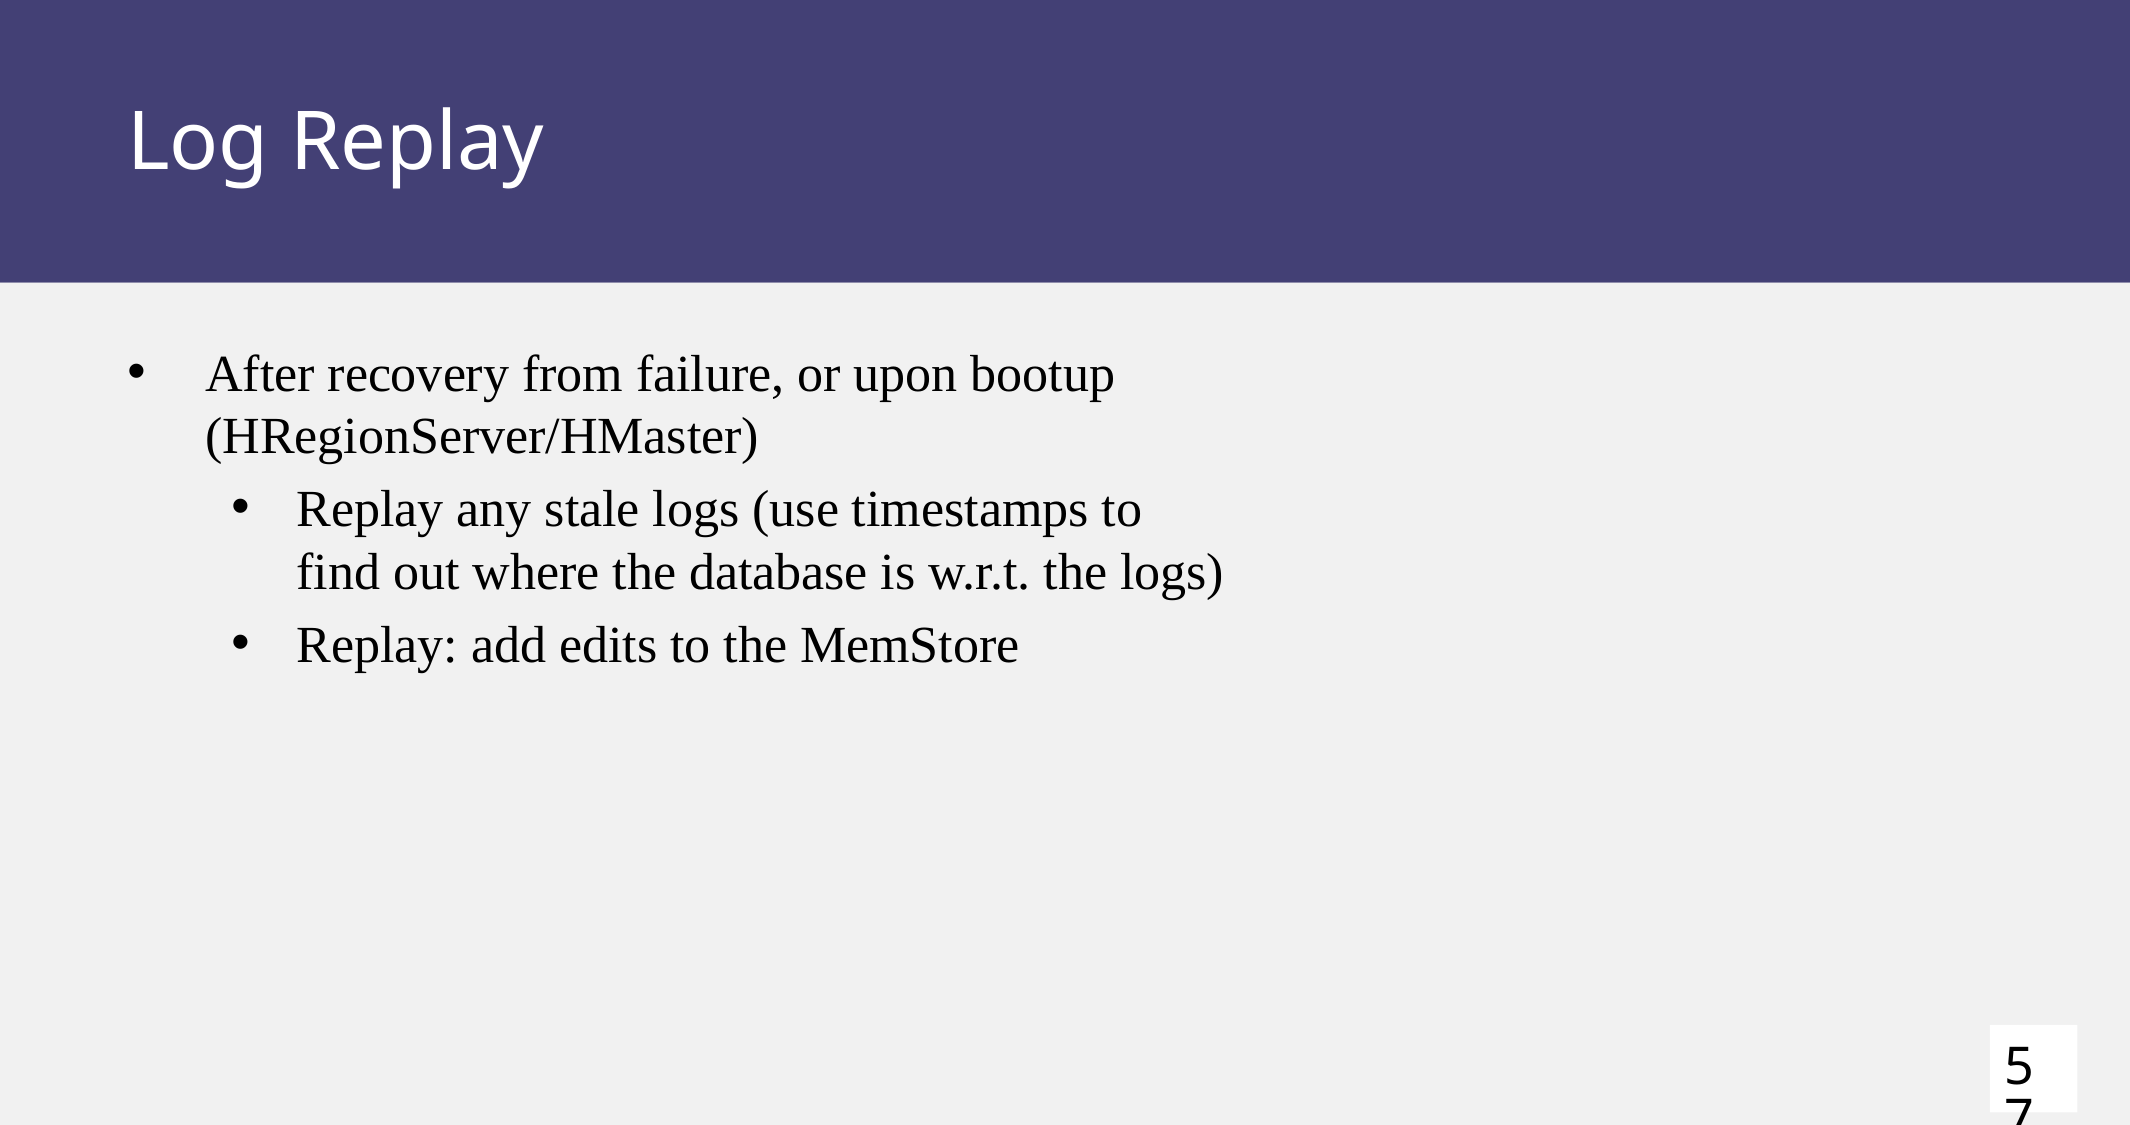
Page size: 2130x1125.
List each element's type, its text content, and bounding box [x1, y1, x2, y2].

list After recovery from failure, or upon bootup (HRegionServer/HMaster) Replay any stale logs (use timestamps to find out where the database is w.r.t. the logs) Replay: add edits to the MemStore [106, 329, 1261, 1030]
title Log Replay [106, 45, 2059, 230]
text_box 57 [1989, 1024, 2078, 1113]
picture [0, 0, 2130, 1125]
